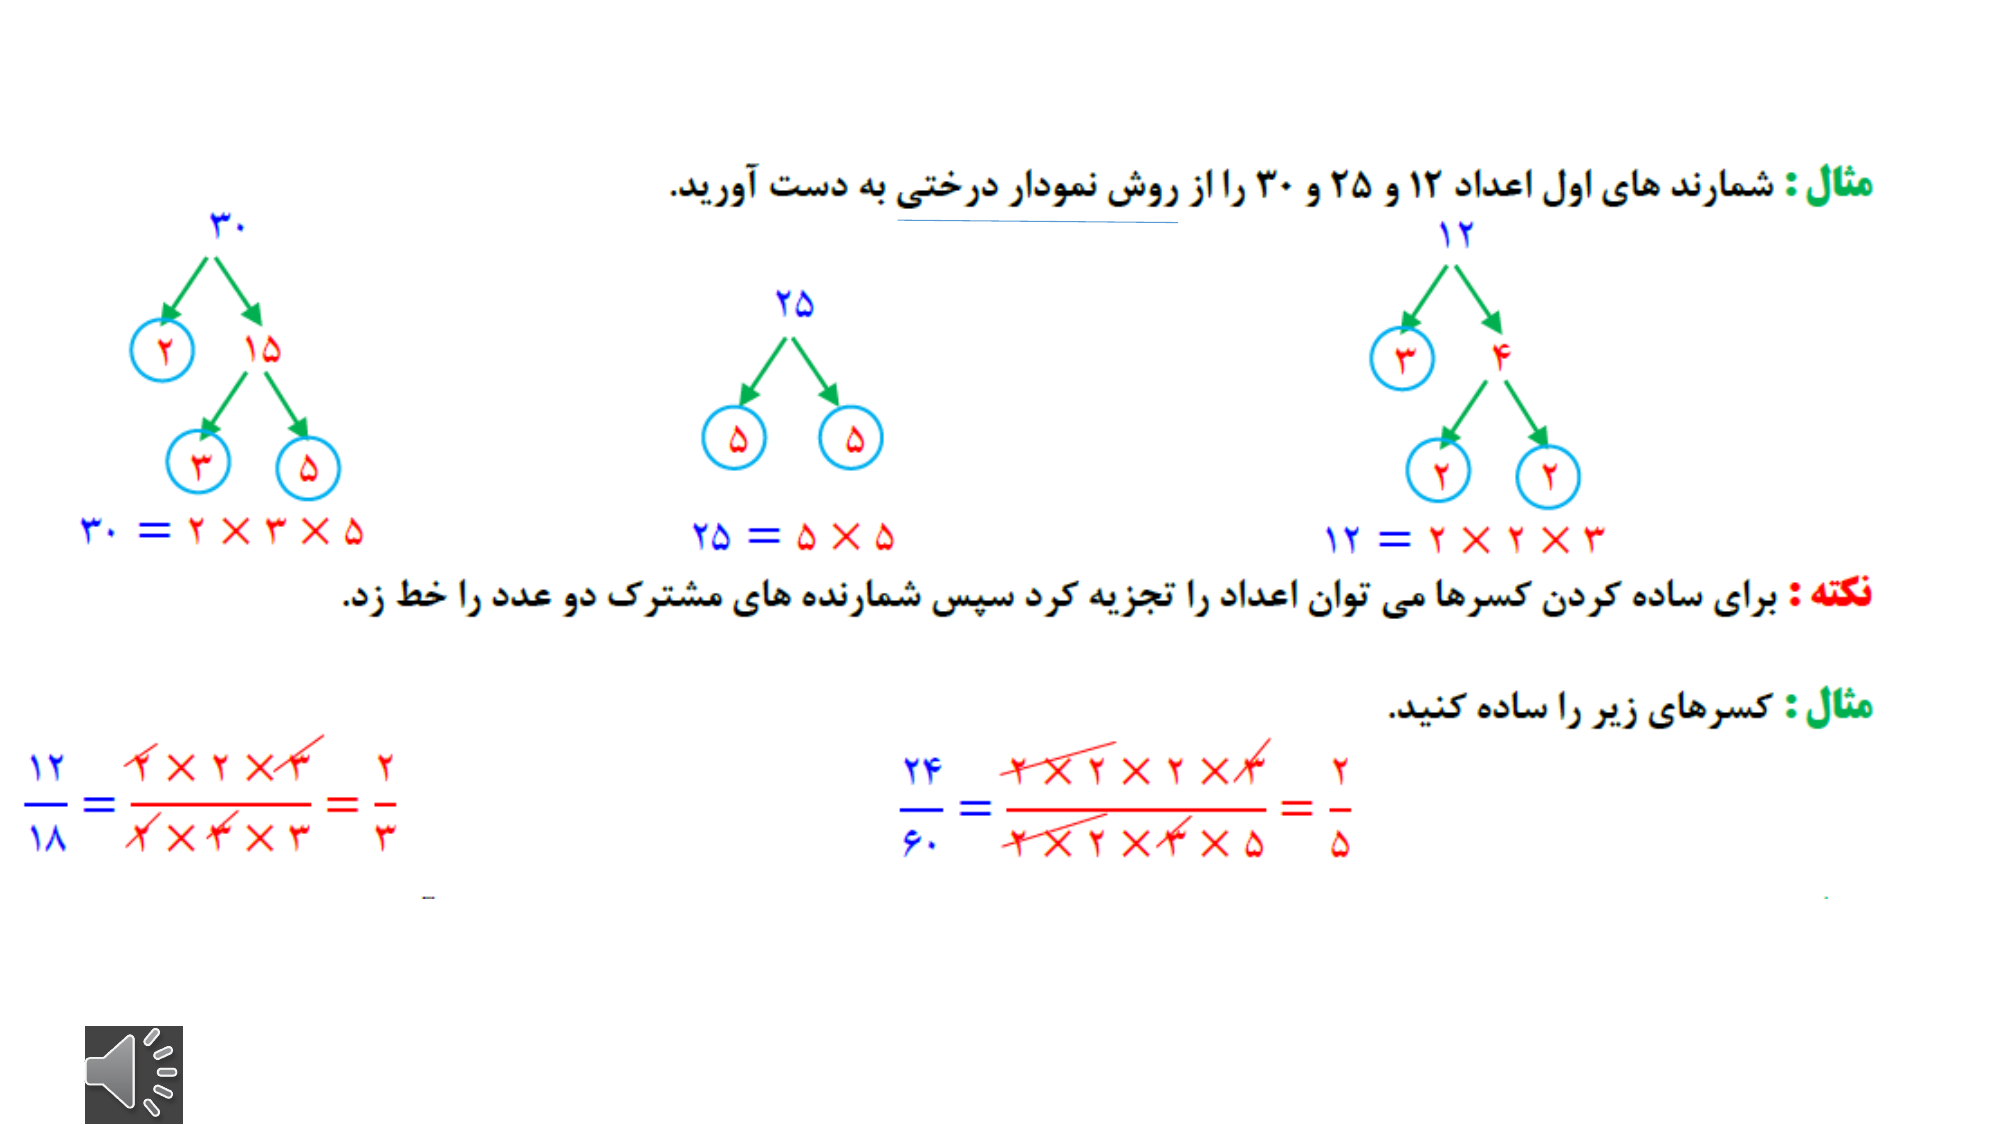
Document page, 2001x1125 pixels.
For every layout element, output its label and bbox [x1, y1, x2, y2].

picture [83, 1024, 184, 1125]
picture [0, 162, 1904, 899]
